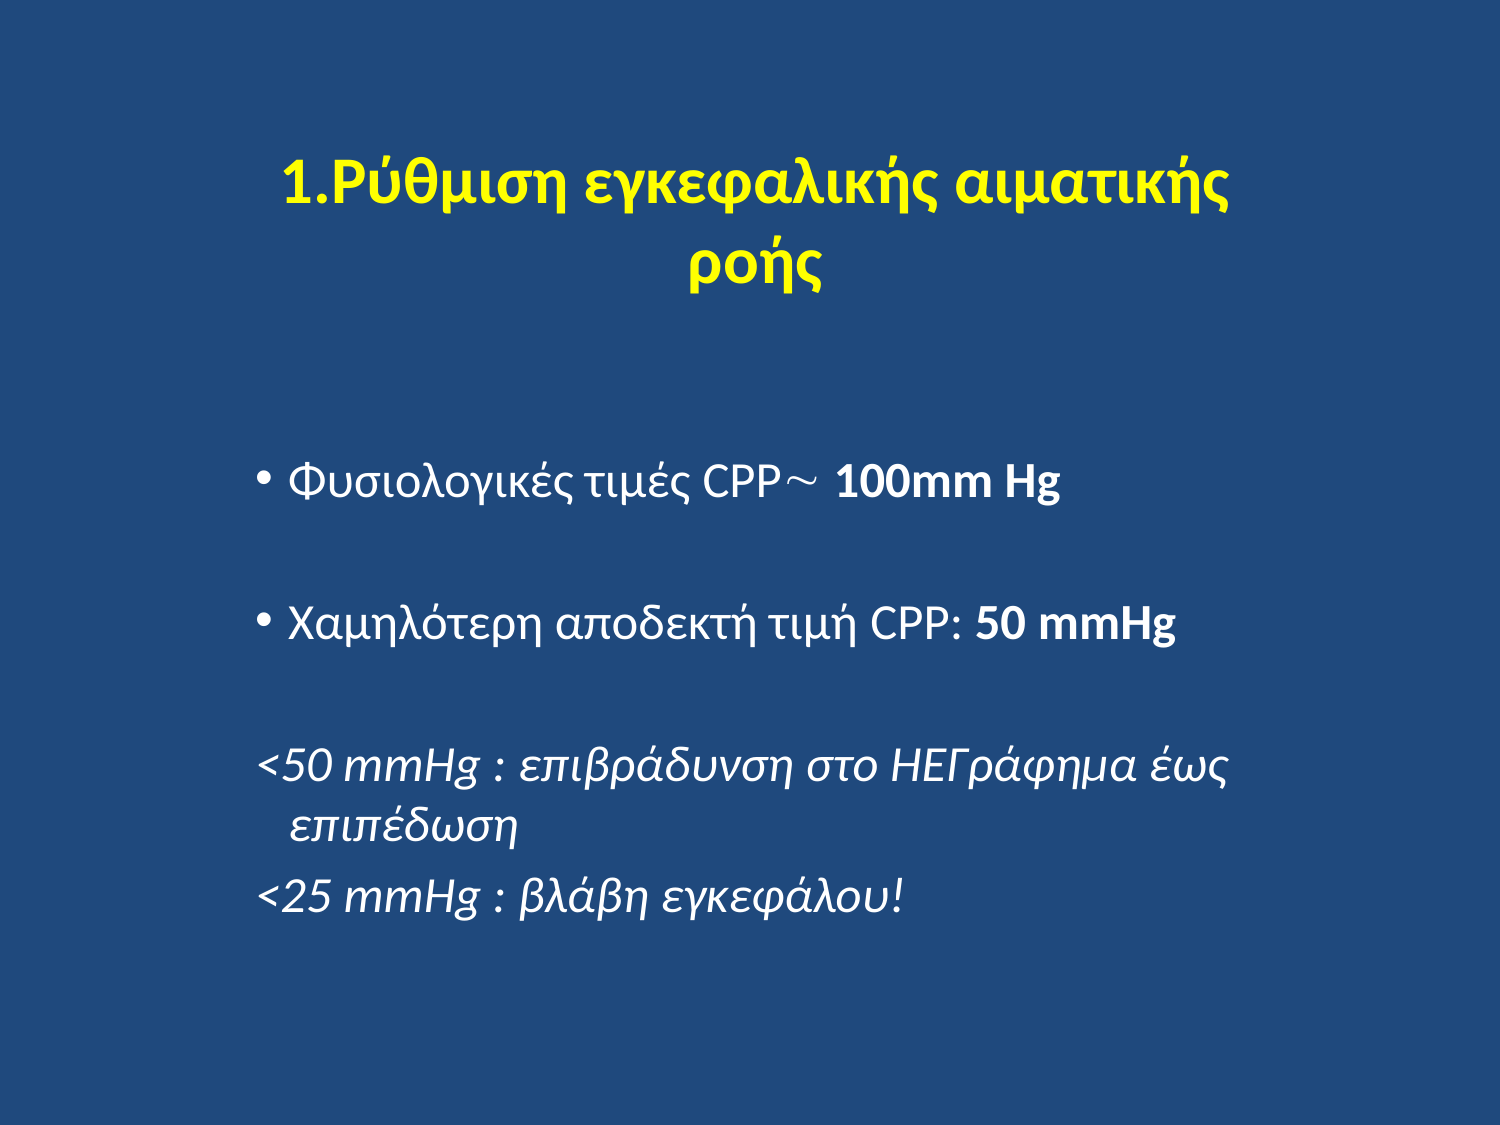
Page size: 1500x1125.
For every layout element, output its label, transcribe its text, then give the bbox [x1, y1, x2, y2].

list Φυσιολογικές τιμές CPP 100mm Hg Χαμηλότερη αποδεκτή τιμή CPP: 50 mmHg <50 mmHg : επιβράδυνση στο ΗΕΓράφημα έως επιπέδωση <25 mmHg : βλάβη εγκεφάλου! [240, 439, 1253, 936]
title 1.Ρύθμιση εγκεφαλικής αιματικής ροής [249, 246, 1262, 297]
